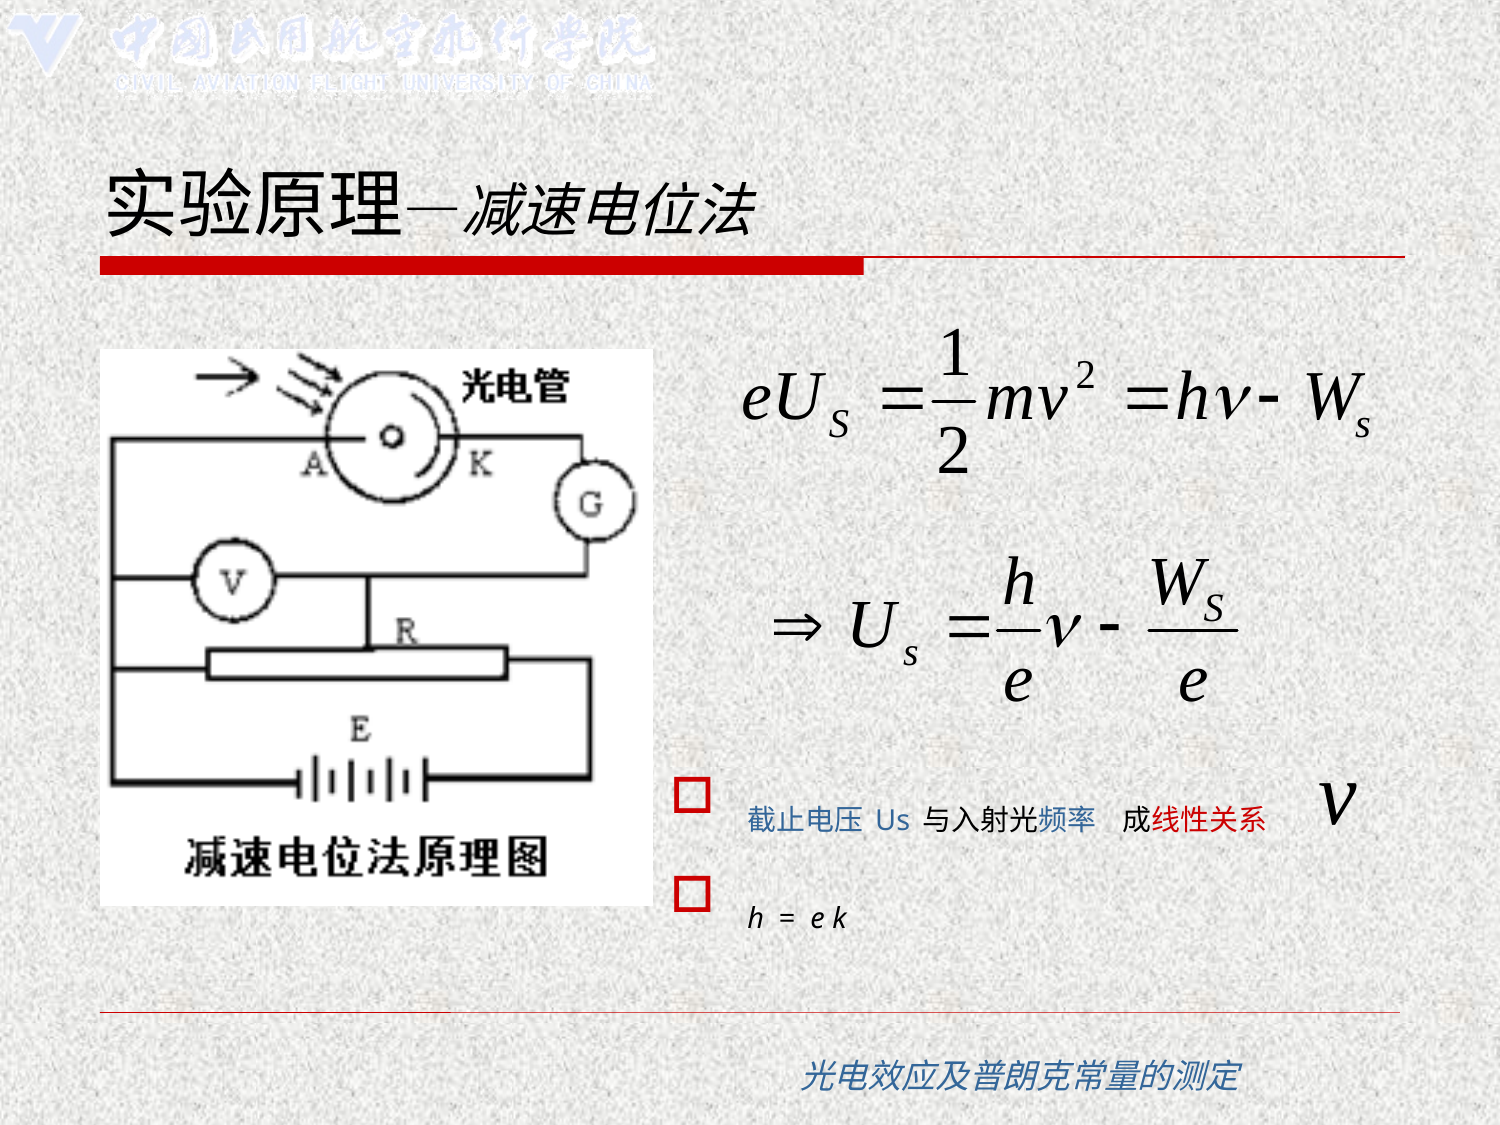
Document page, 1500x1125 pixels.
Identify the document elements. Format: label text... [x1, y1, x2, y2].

title 实验原理—减速电位法 [88, 54, 1402, 255]
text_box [738, 314, 1377, 484]
picture [0, 0, 1500, 1125]
text_box 截止电压Us与入射光频率 成线性关系 h = e k [655, 739, 1442, 1012]
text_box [761, 538, 1253, 717]
